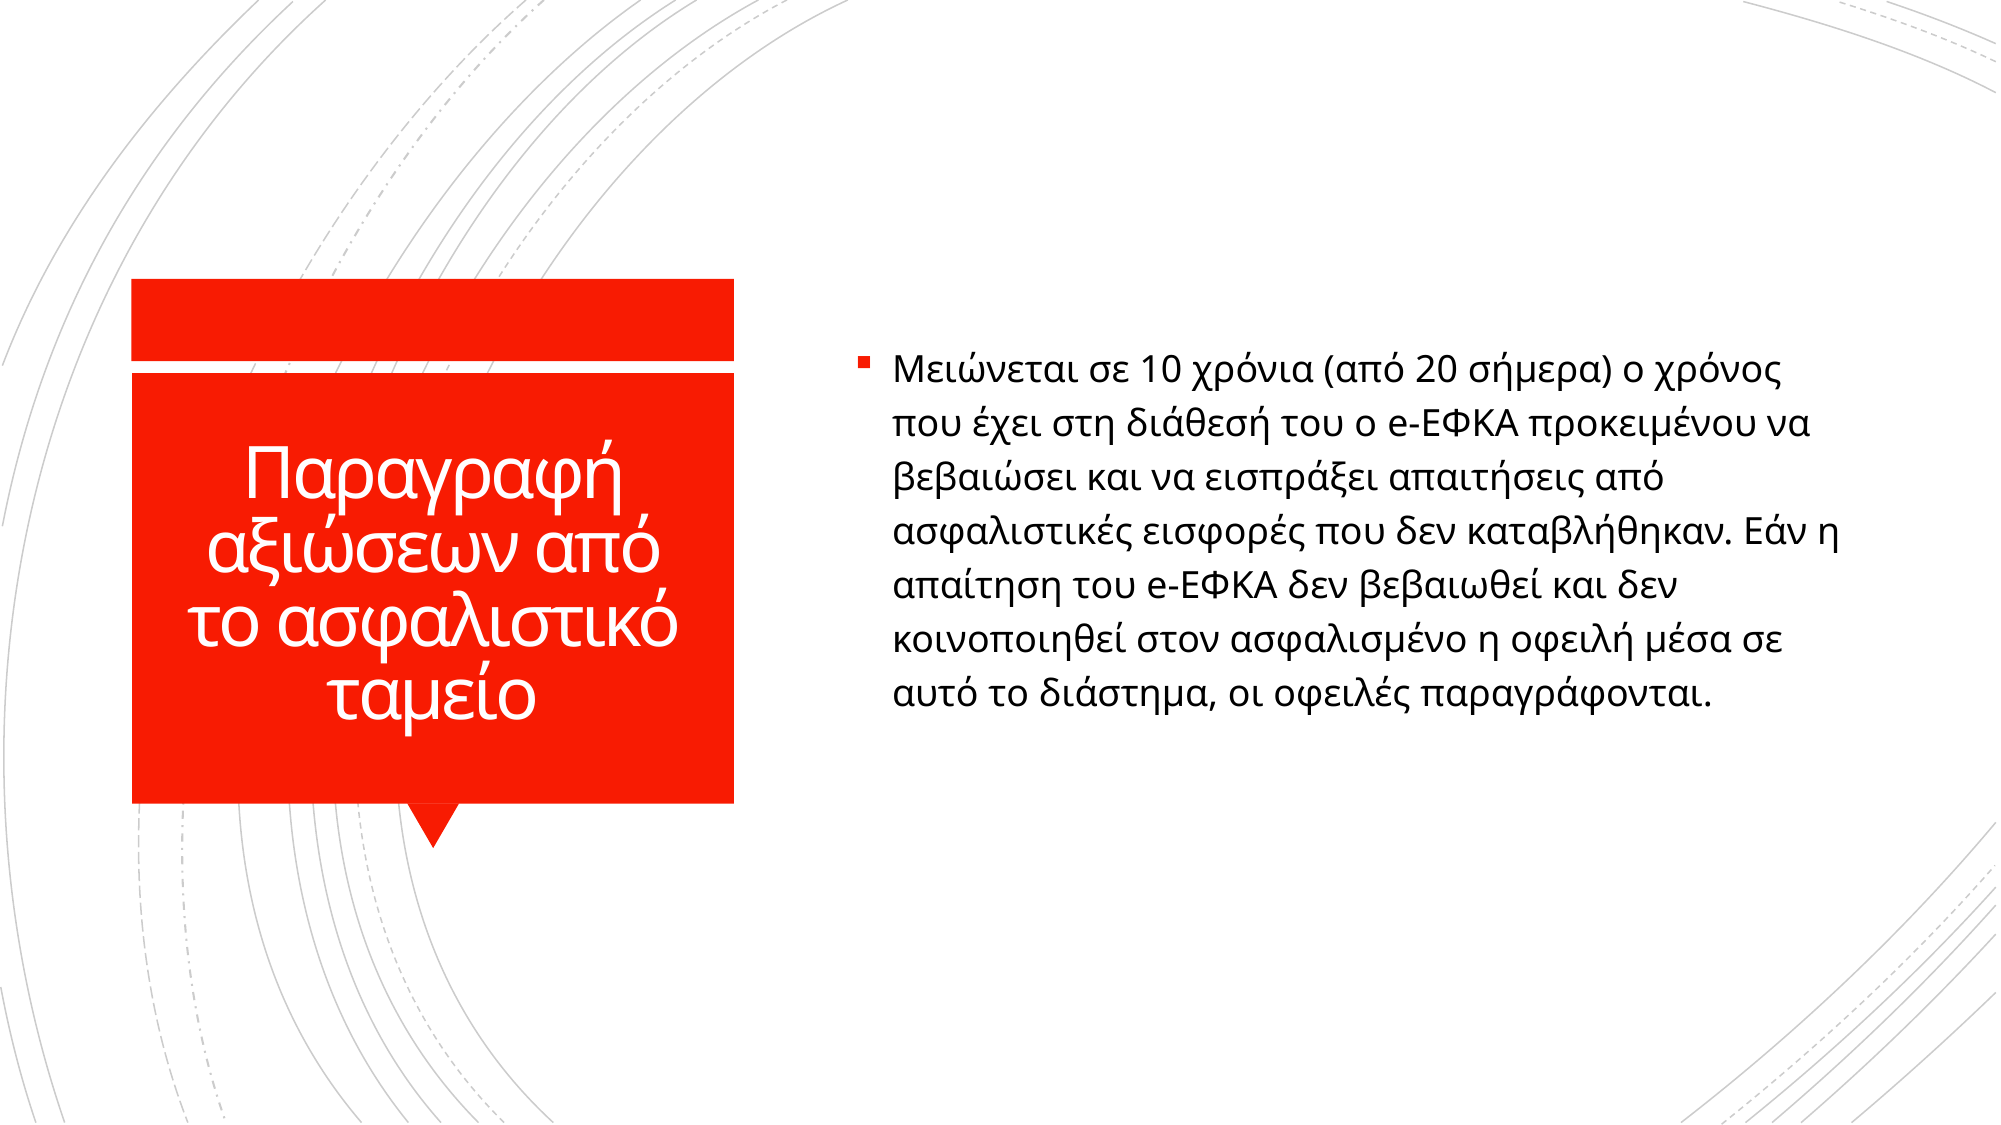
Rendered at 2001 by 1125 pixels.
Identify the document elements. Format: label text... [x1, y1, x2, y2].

list Μειώνεται σε 10 χρόνια (από 20 σήμερα) ο χρόνος που έχει στη διάθεσή του ο e-ΕΦΚΑ προκειμένου να βεβαιώσει και να εισπράξει απαιτήσεις από ασφαλιστικές εισφορές που δεν καταβλήθηκαν. Εάν η απαίτηση του e-ΕΦΚΑ δεν βεβαιωθεί και δεν κοινοποιηθεί στον ασφαλισμένο η οφειλή μέσα σε αυτό το διάστημα, οι οφειλές παραγράφονται. [839, 131, 1871, 993]
title Παραγραφή αξιώσεων από το ασφαλιστικό ταμείο [145, 385, 720, 789]
